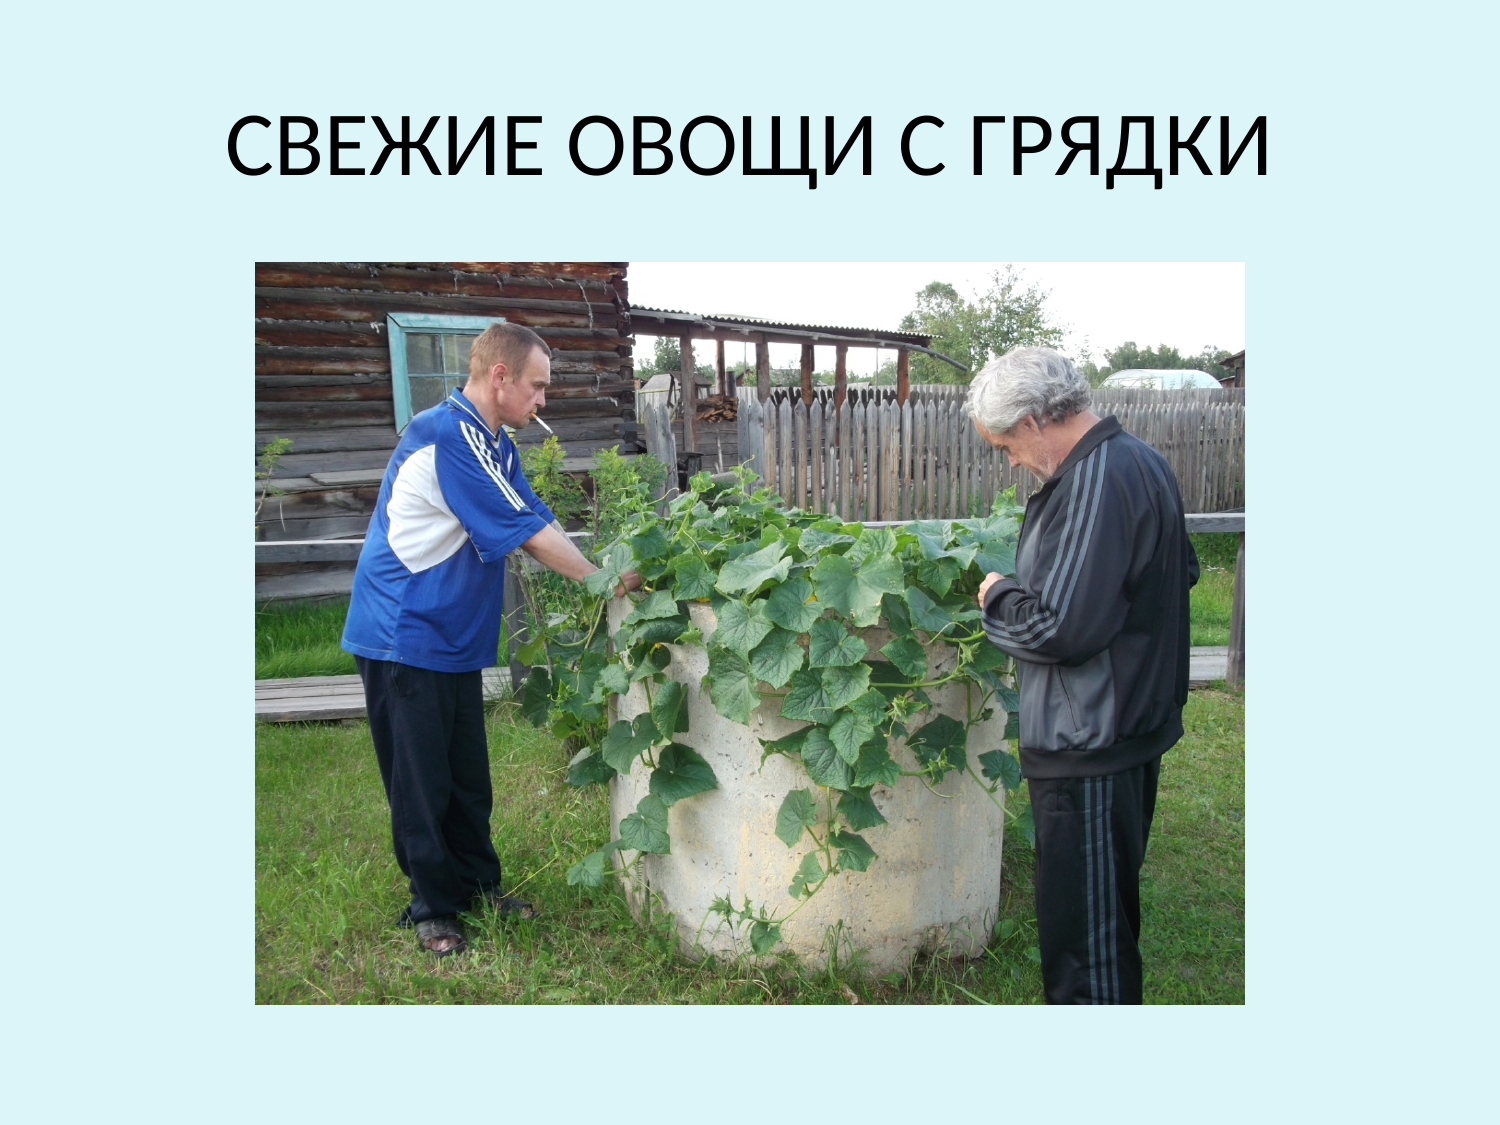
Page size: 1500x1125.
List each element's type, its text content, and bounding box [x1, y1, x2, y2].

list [254, 262, 1246, 1006]
title СВЕЖИЕ ОВОЩИ С ГРЯДКИ [75, 45, 1425, 233]
